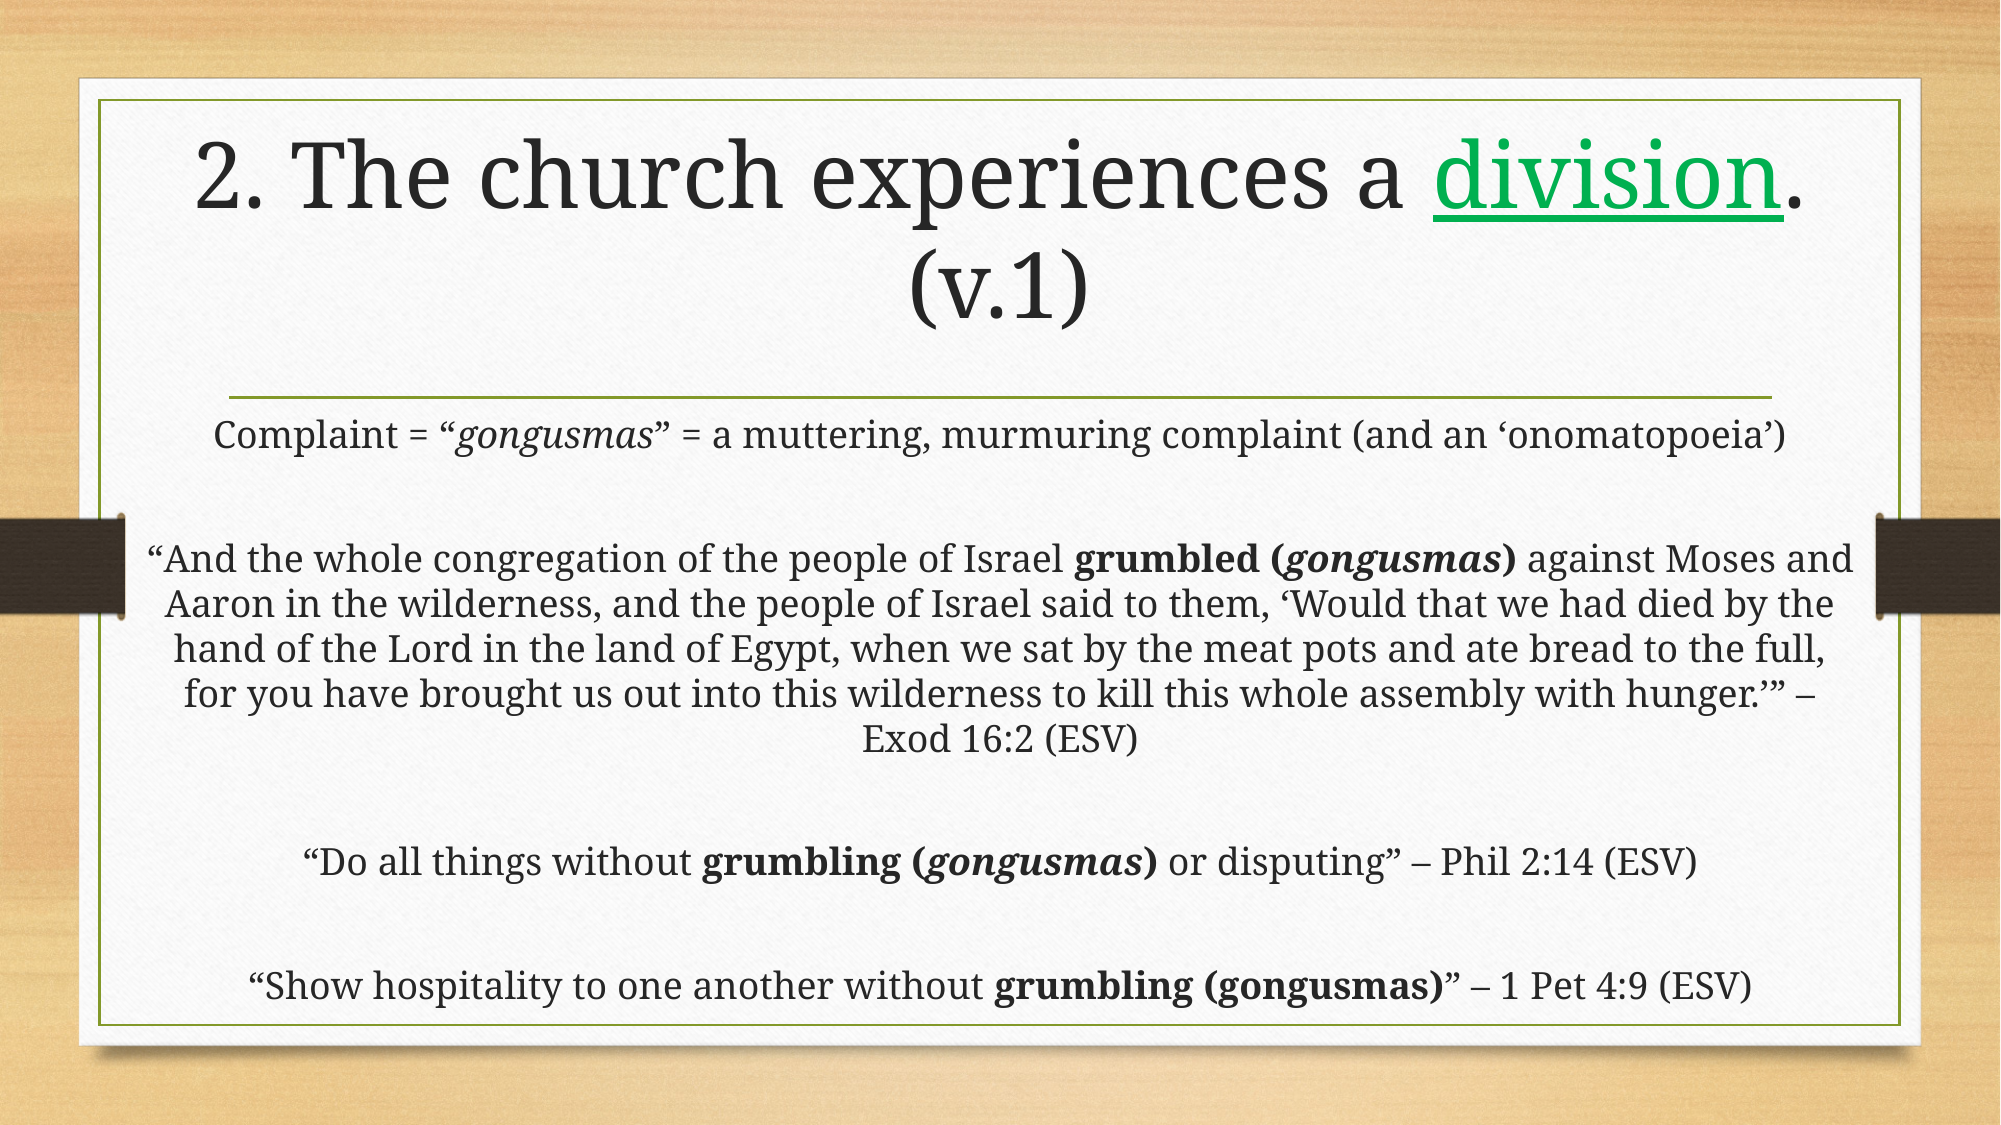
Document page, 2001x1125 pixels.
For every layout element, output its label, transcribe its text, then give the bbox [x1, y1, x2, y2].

list Complaint = “gongusmas” = a muttering, murmuring complaint (and an ‘onomatopoeia’) “And the whole congregation of the people of Israel grumbled (gongusmas) against Moses and Aaron in the wilderness, and the people of Israel said to them, ‘Would that we had died by the hand of the Lord in the land of Egypt, when we sat by the meat pots and ate bread to the full, for you have brought us out into this wilderness to kill this whole assembly with hunger.’” – Exod 16:2 (ESV) “Do all things without grumbling (gongusmas) or disputing” – Phil 2:14 (ESV) “Show hospitality to one another without grumbling (gongusmas)” – 1 Pet 4:9 (ESV) [127, 403, 1874, 1022]
picture [0, 0, 2001, 1125]
title 2. The church experiences a division. (v.1) [101, 103, 1898, 351]
